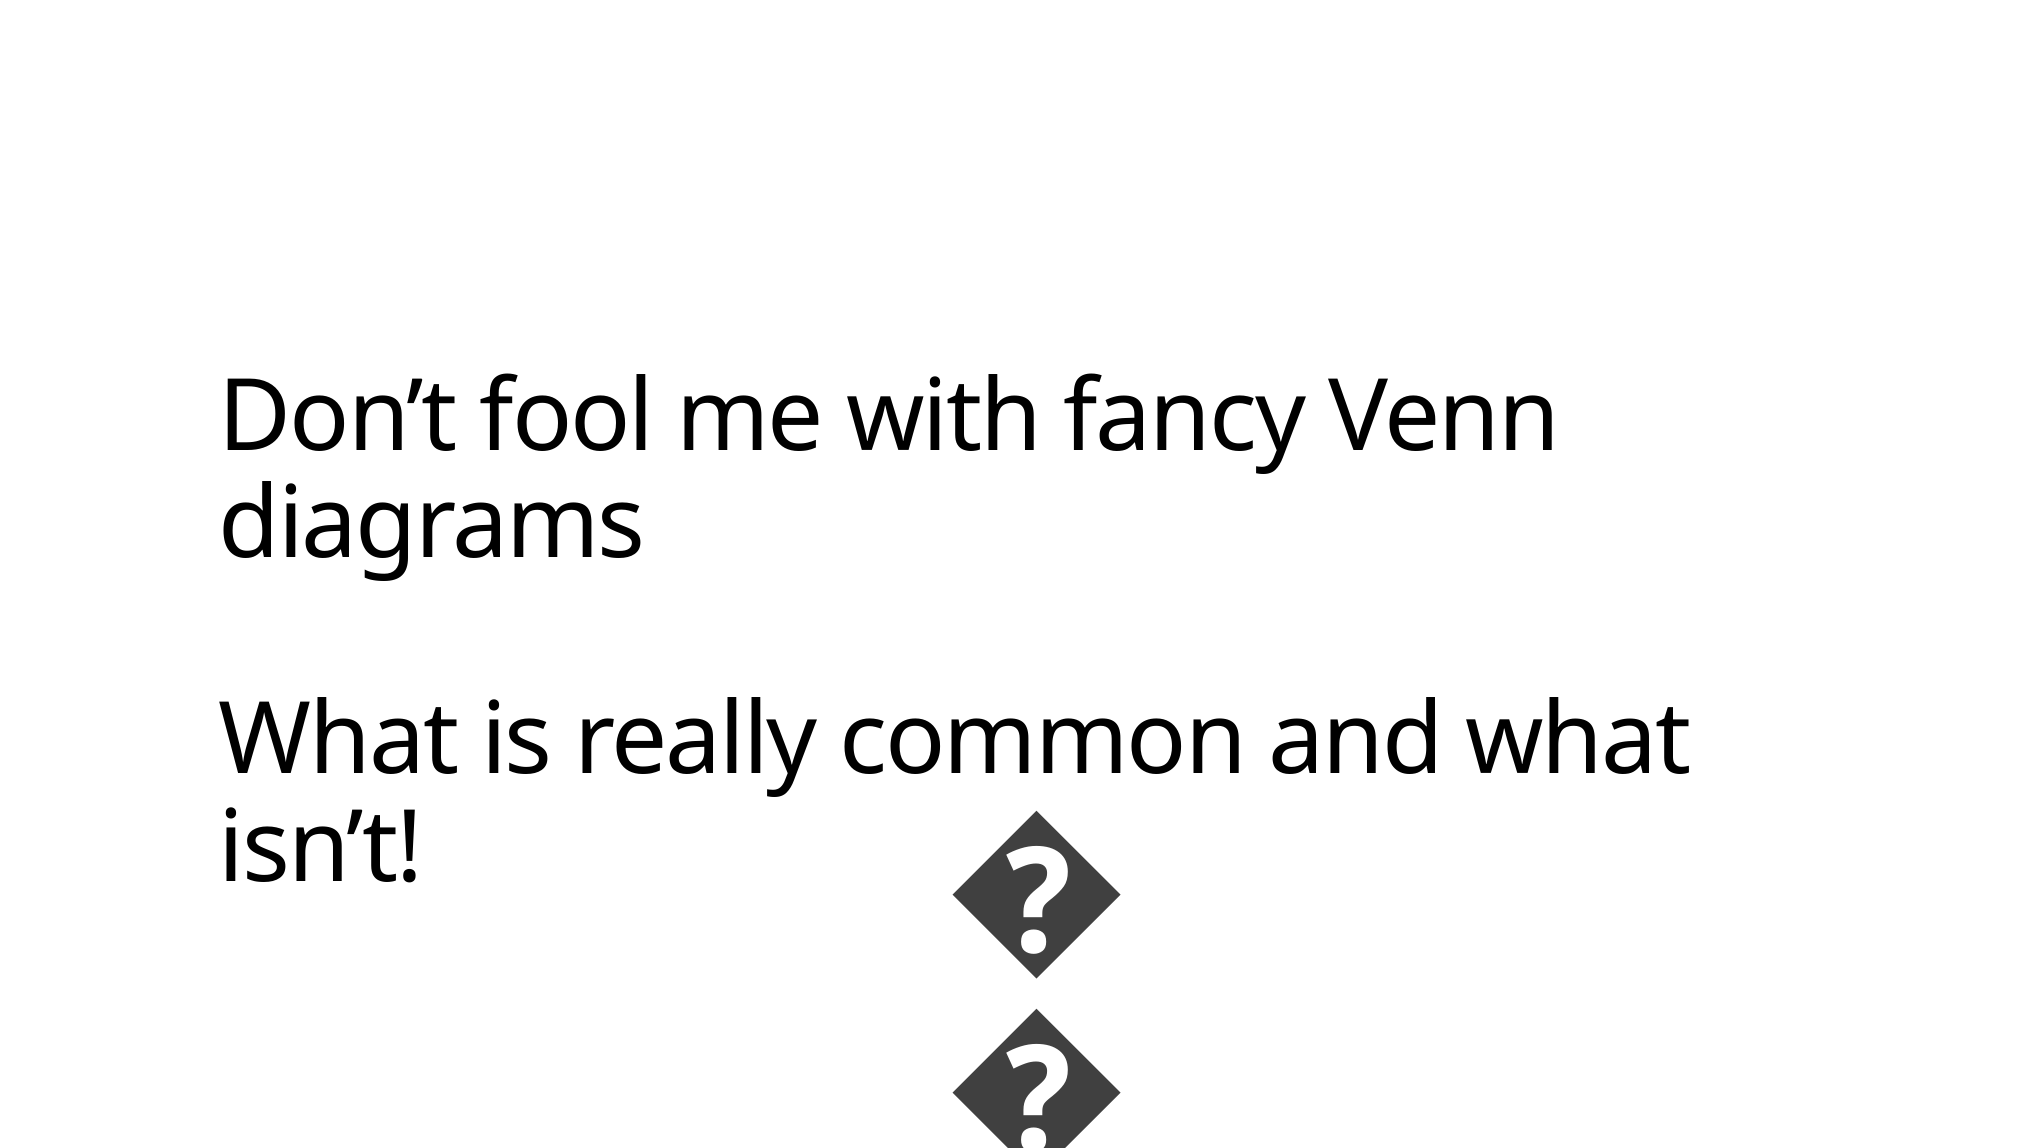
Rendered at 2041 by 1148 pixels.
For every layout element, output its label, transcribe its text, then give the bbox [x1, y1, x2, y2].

title Don’t fool me with fancy Venn diagrams What is really common and what isn’t! [195, 348, 1846, 649]
text_box 😒 [915, 768, 1080, 1148]
